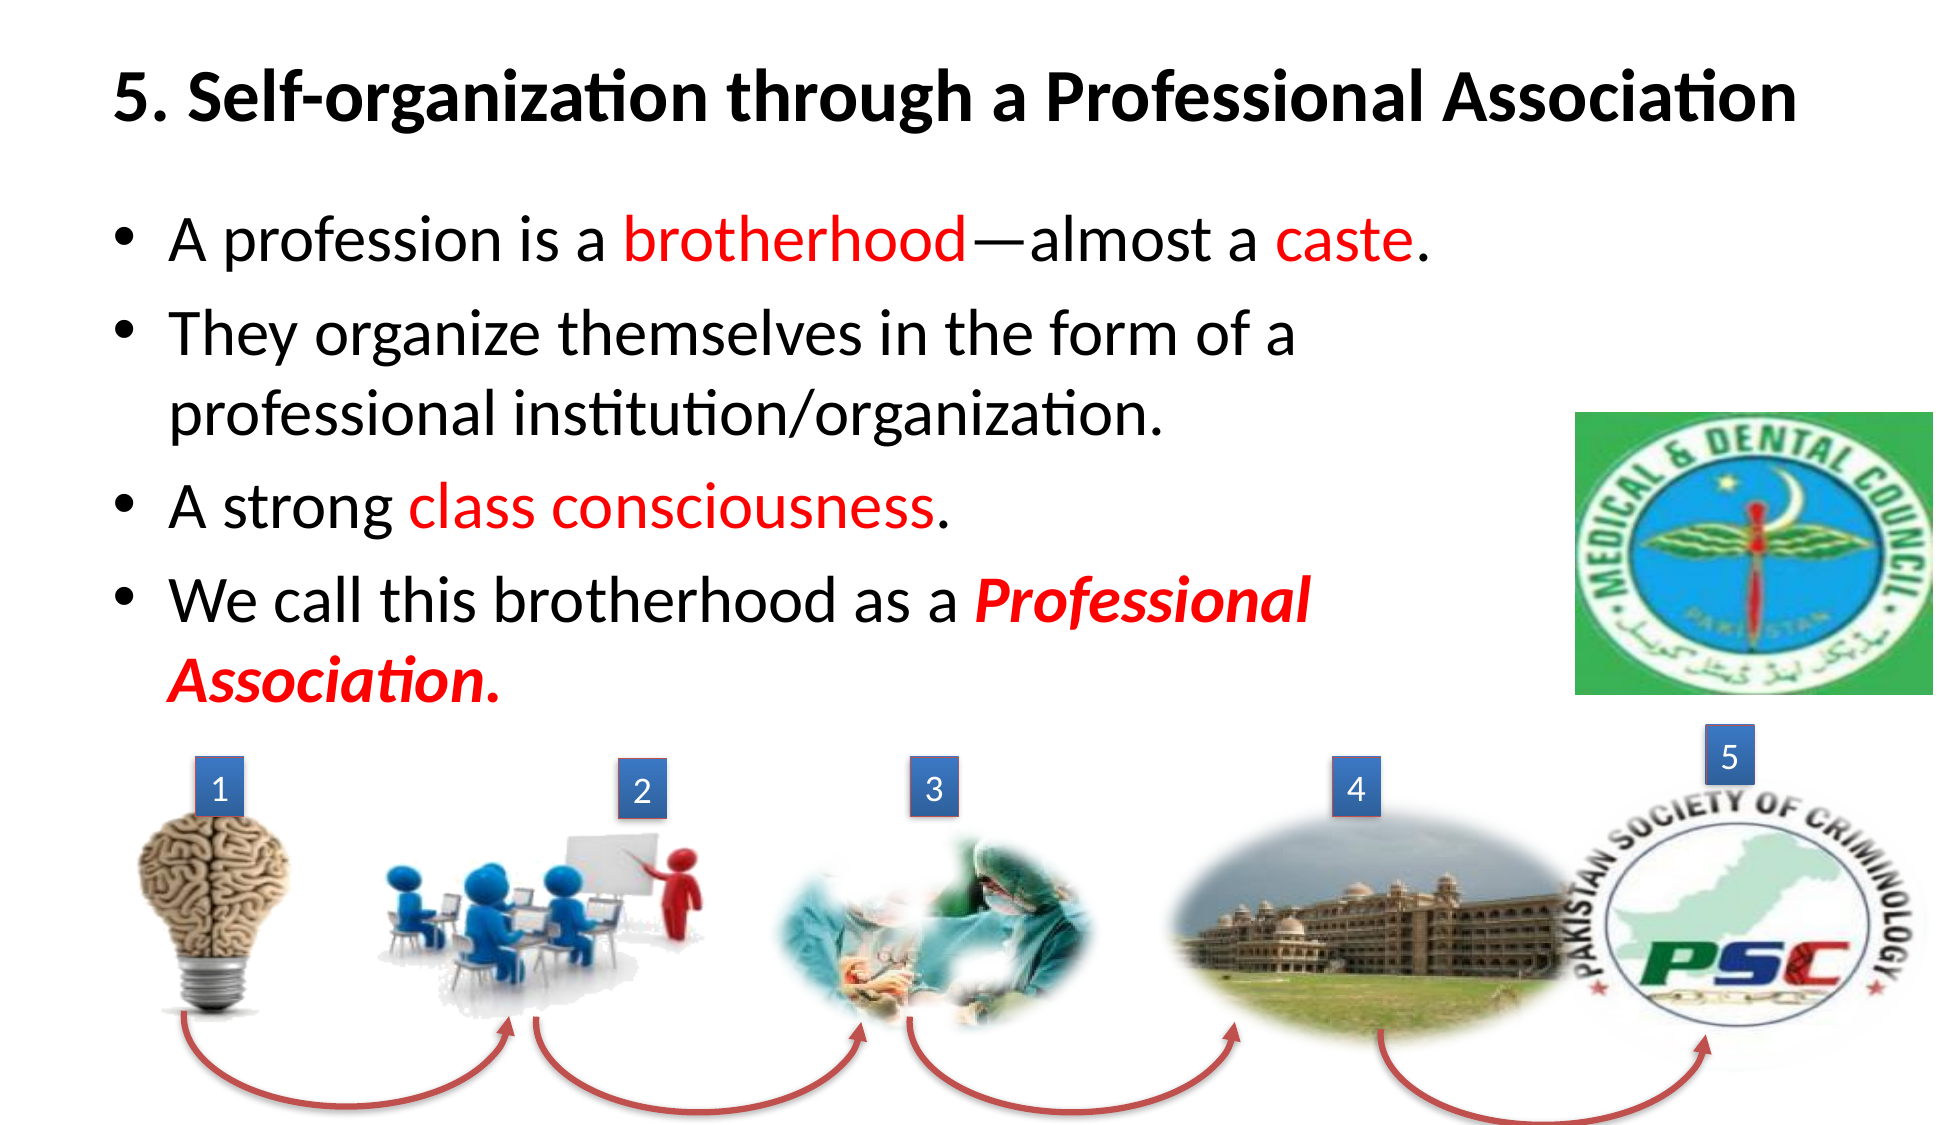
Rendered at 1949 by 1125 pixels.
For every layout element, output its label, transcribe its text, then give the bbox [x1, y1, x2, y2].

list A profession is a brotherhood—almost a caste. They organize themselves in the form of a professional institution/organization. A strong class consciousness. We call this brotherhood as a Professional Association. [97, 187, 1657, 788]
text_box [129, 412, 1933, 1125]
title 5. Self-organization through a Professional Association [97, 45, 1887, 138]
